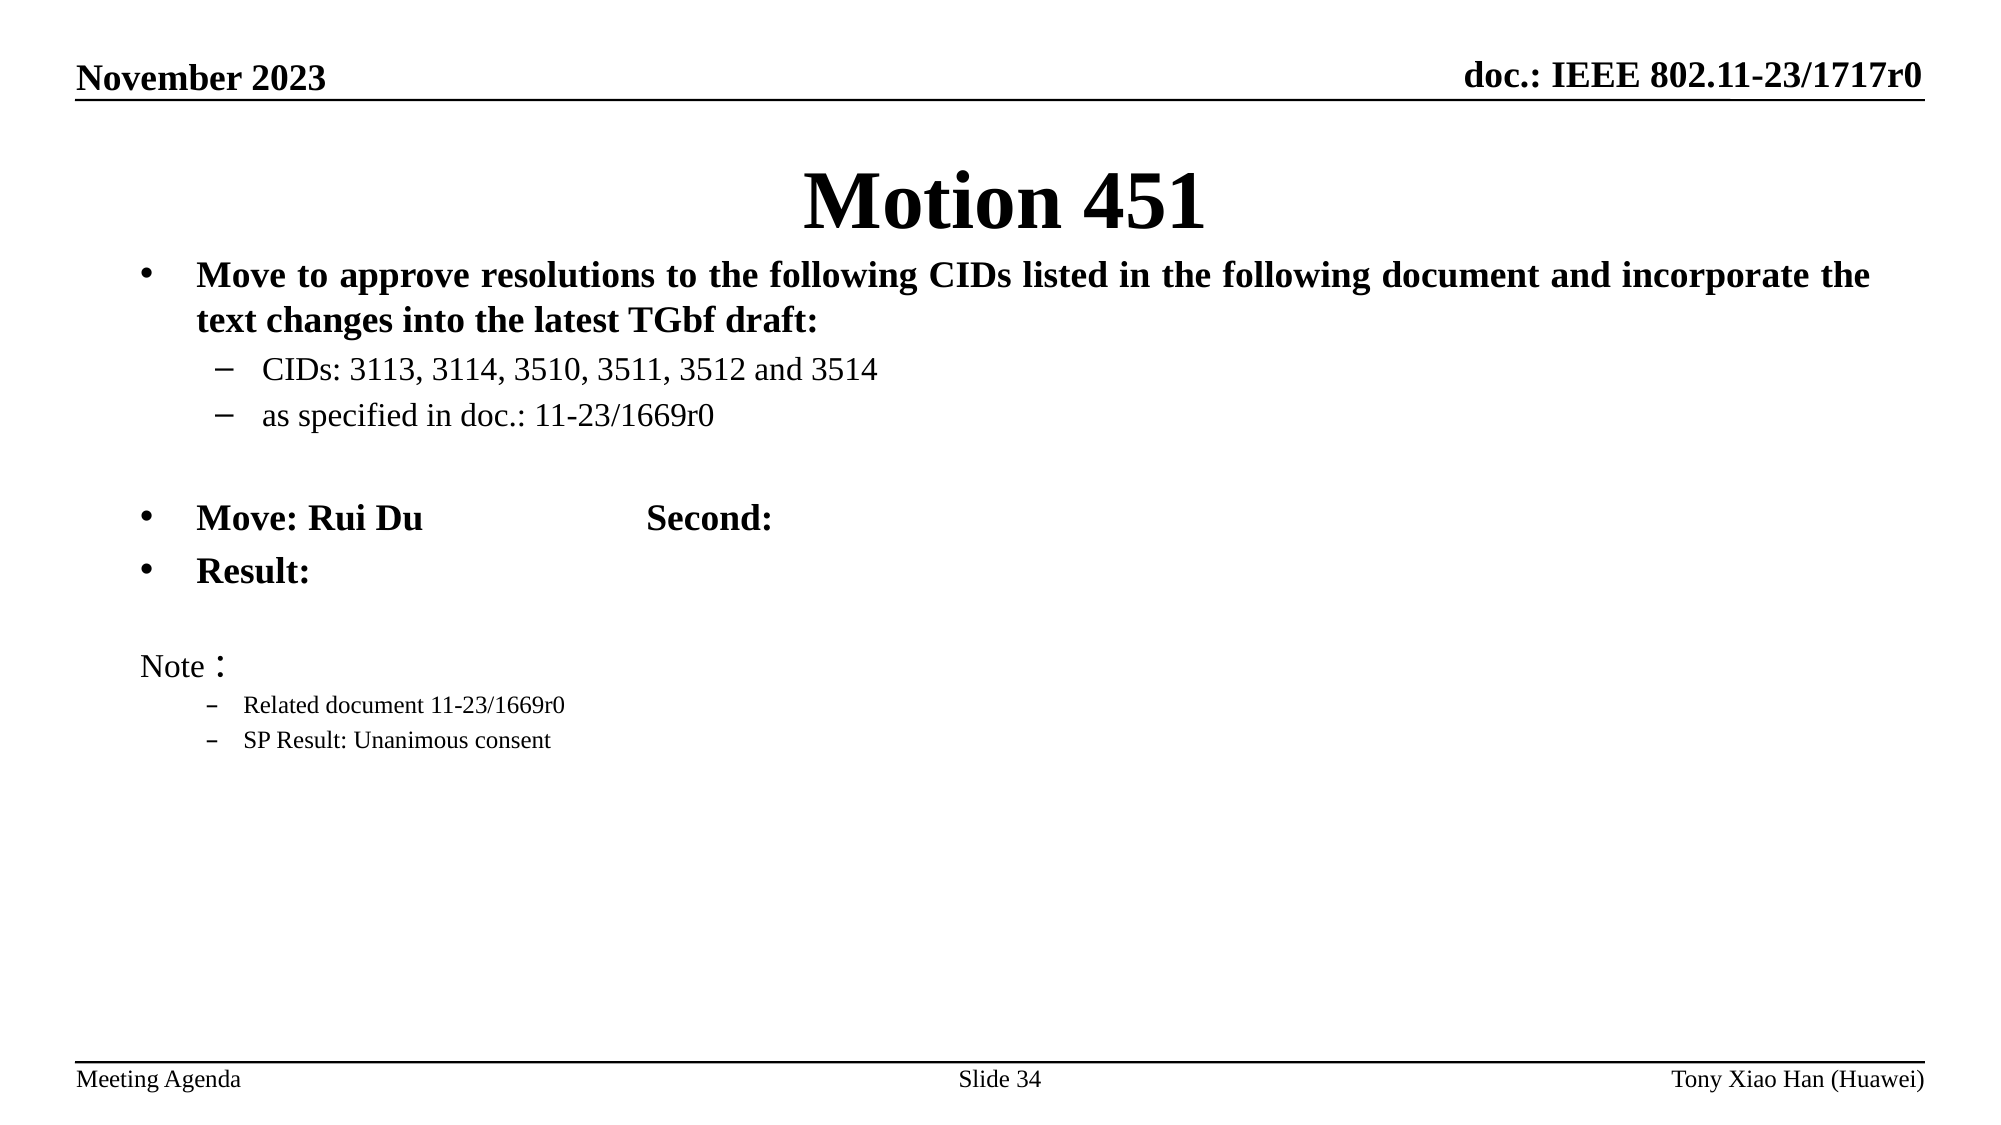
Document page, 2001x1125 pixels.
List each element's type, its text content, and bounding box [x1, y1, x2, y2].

text_box Motion 451 [368, 137, 1644, 212]
text_box Move to approve resolutions to the following CIDs listed in the following document and incorporate the text changes into the latest TGbf draft: CIDs: 3113, 3114, 3510, 3511, 3512 and 3514 as specified in doc.: 11-23/1669r0 Move: Rui Du Second: Result: Note： Related document 11-23/1669r0 SP Result: Unanimous consent [125, 212, 1888, 988]
